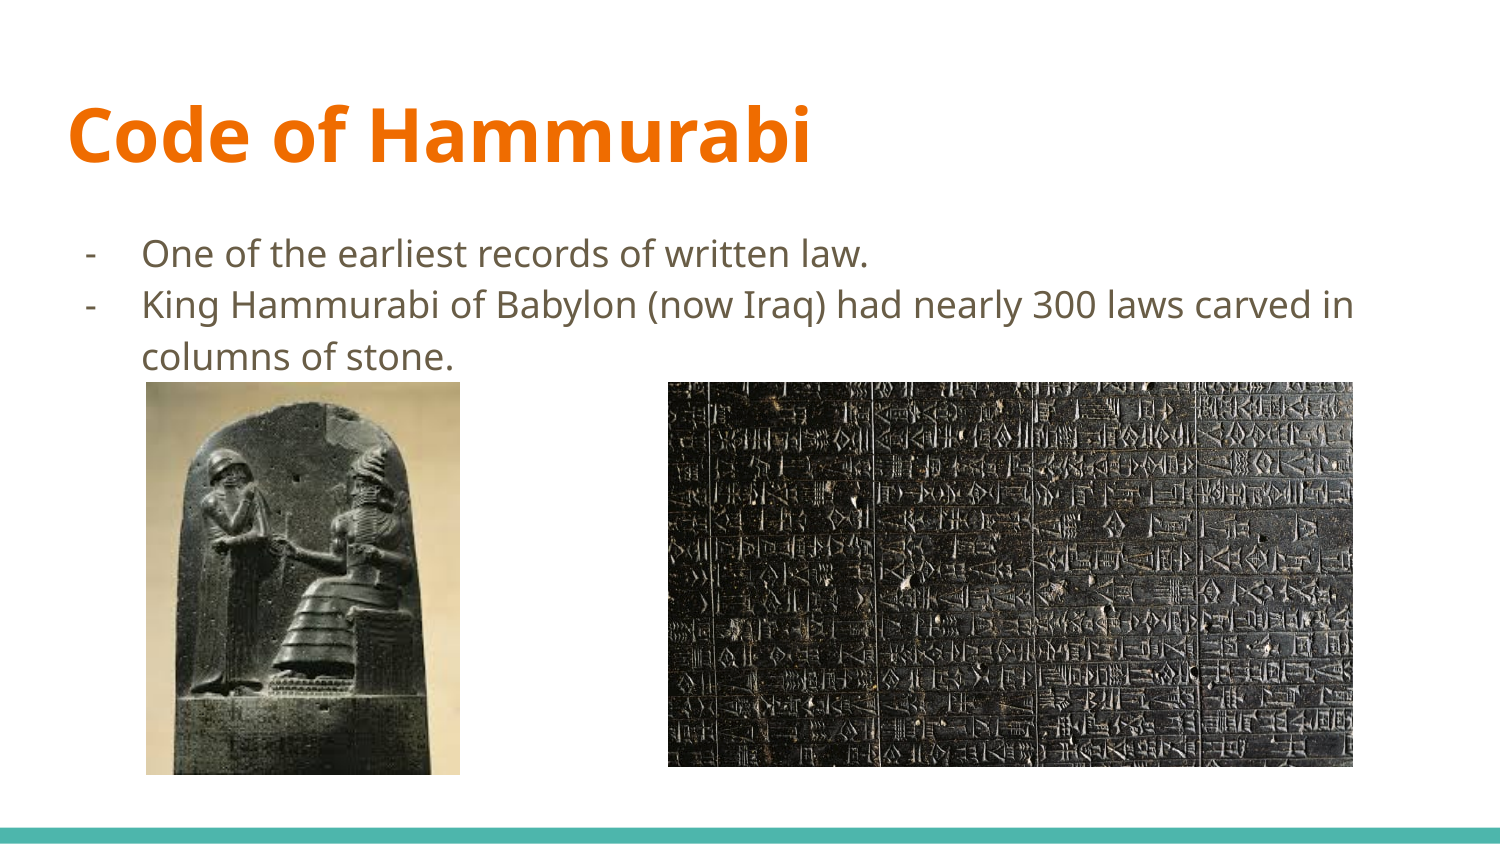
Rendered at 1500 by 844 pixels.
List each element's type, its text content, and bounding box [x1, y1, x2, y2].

picture [146, 382, 460, 775]
list One of the earliest records of written law. King Hammurabi of Babylon (now Iraq) had nearly 300 laws carved in columns of stone. [51, 207, 1449, 750]
picture [668, 382, 1353, 768]
title Code of Hammurabi [51, 72, 1449, 189]
